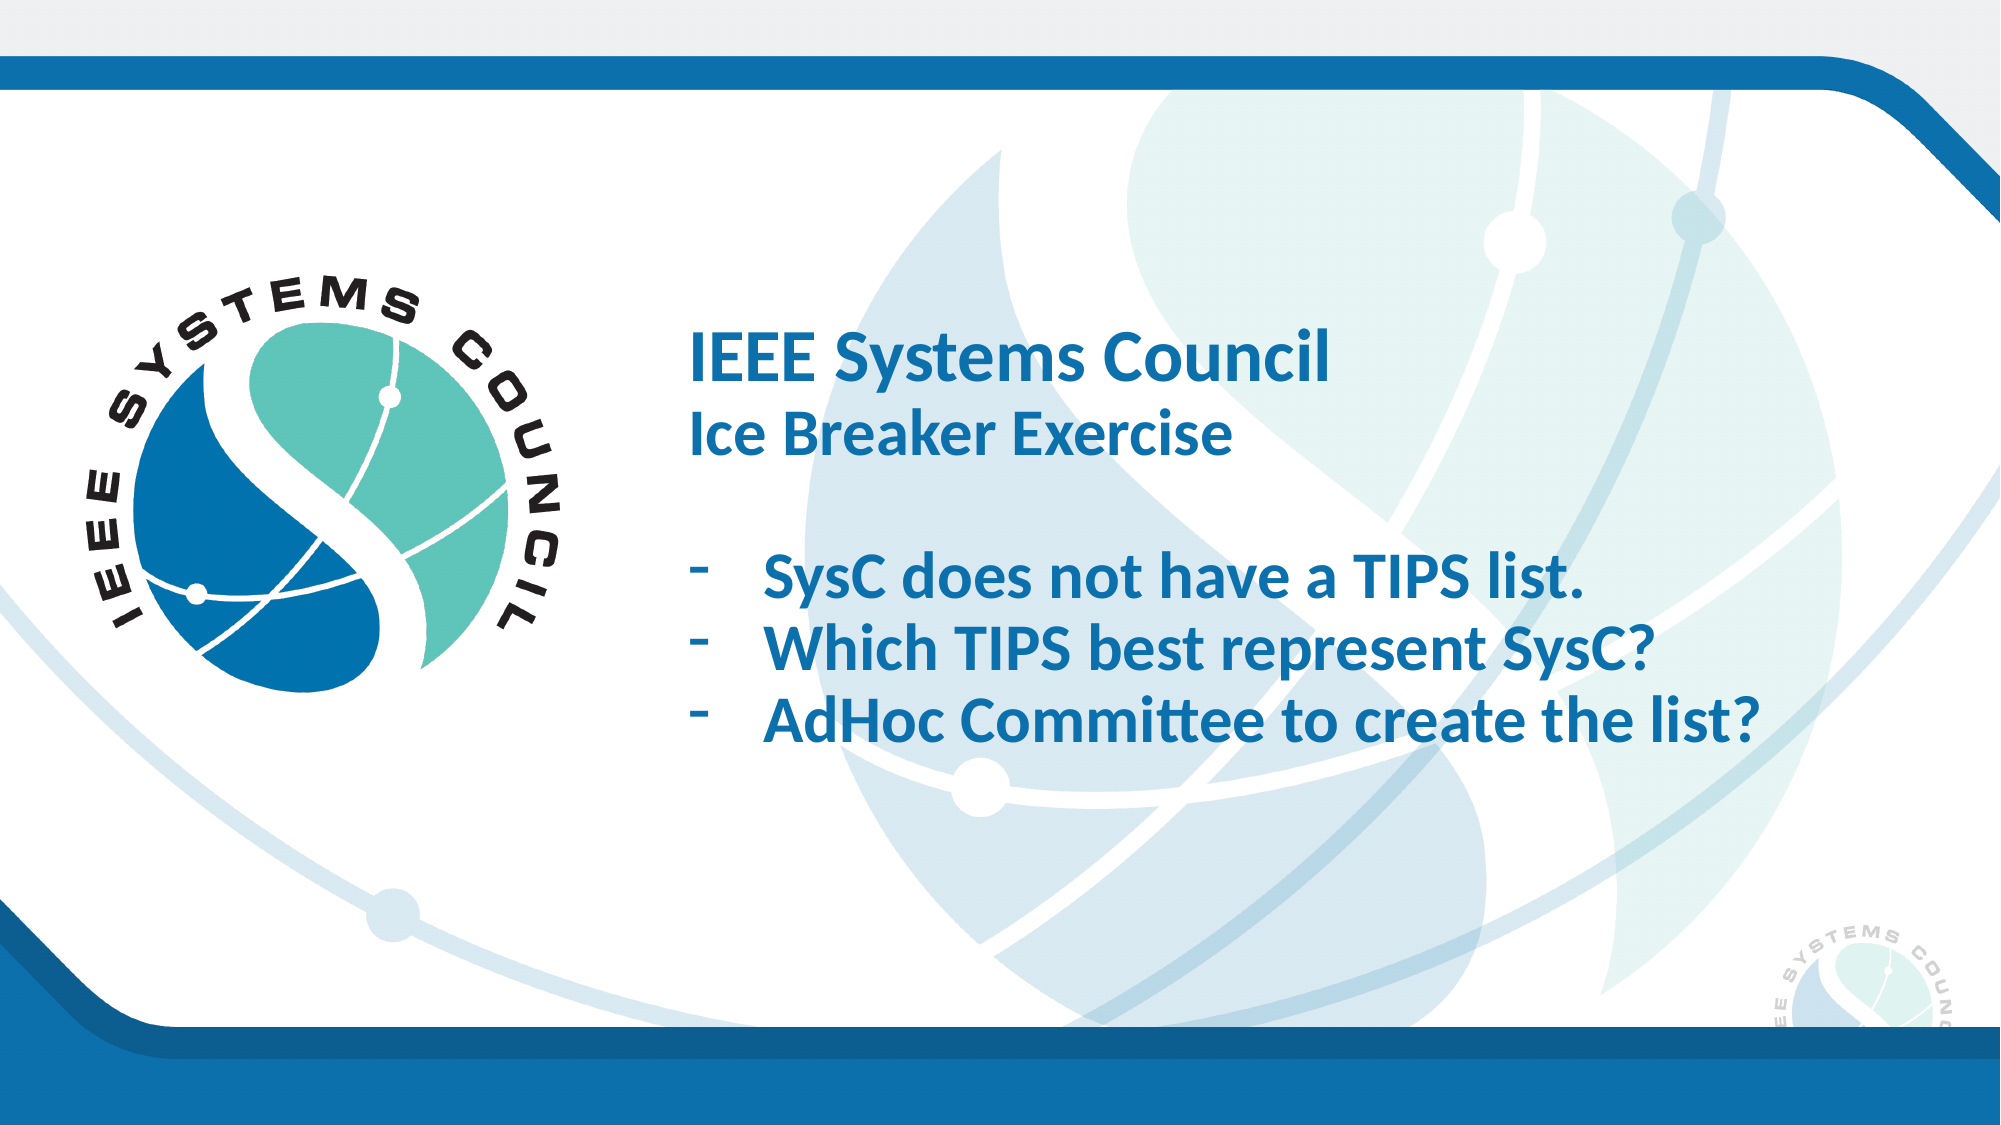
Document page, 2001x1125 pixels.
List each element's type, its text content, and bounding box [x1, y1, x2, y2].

text_box IEEE Systems Council Ice Breaker Exercise SysC does not have a TIPS list. Which TIPS best represent SysC? AdHoc Committee to create the list? [673, 328, 1948, 846]
picture [0, 0, 2000, 1125]
